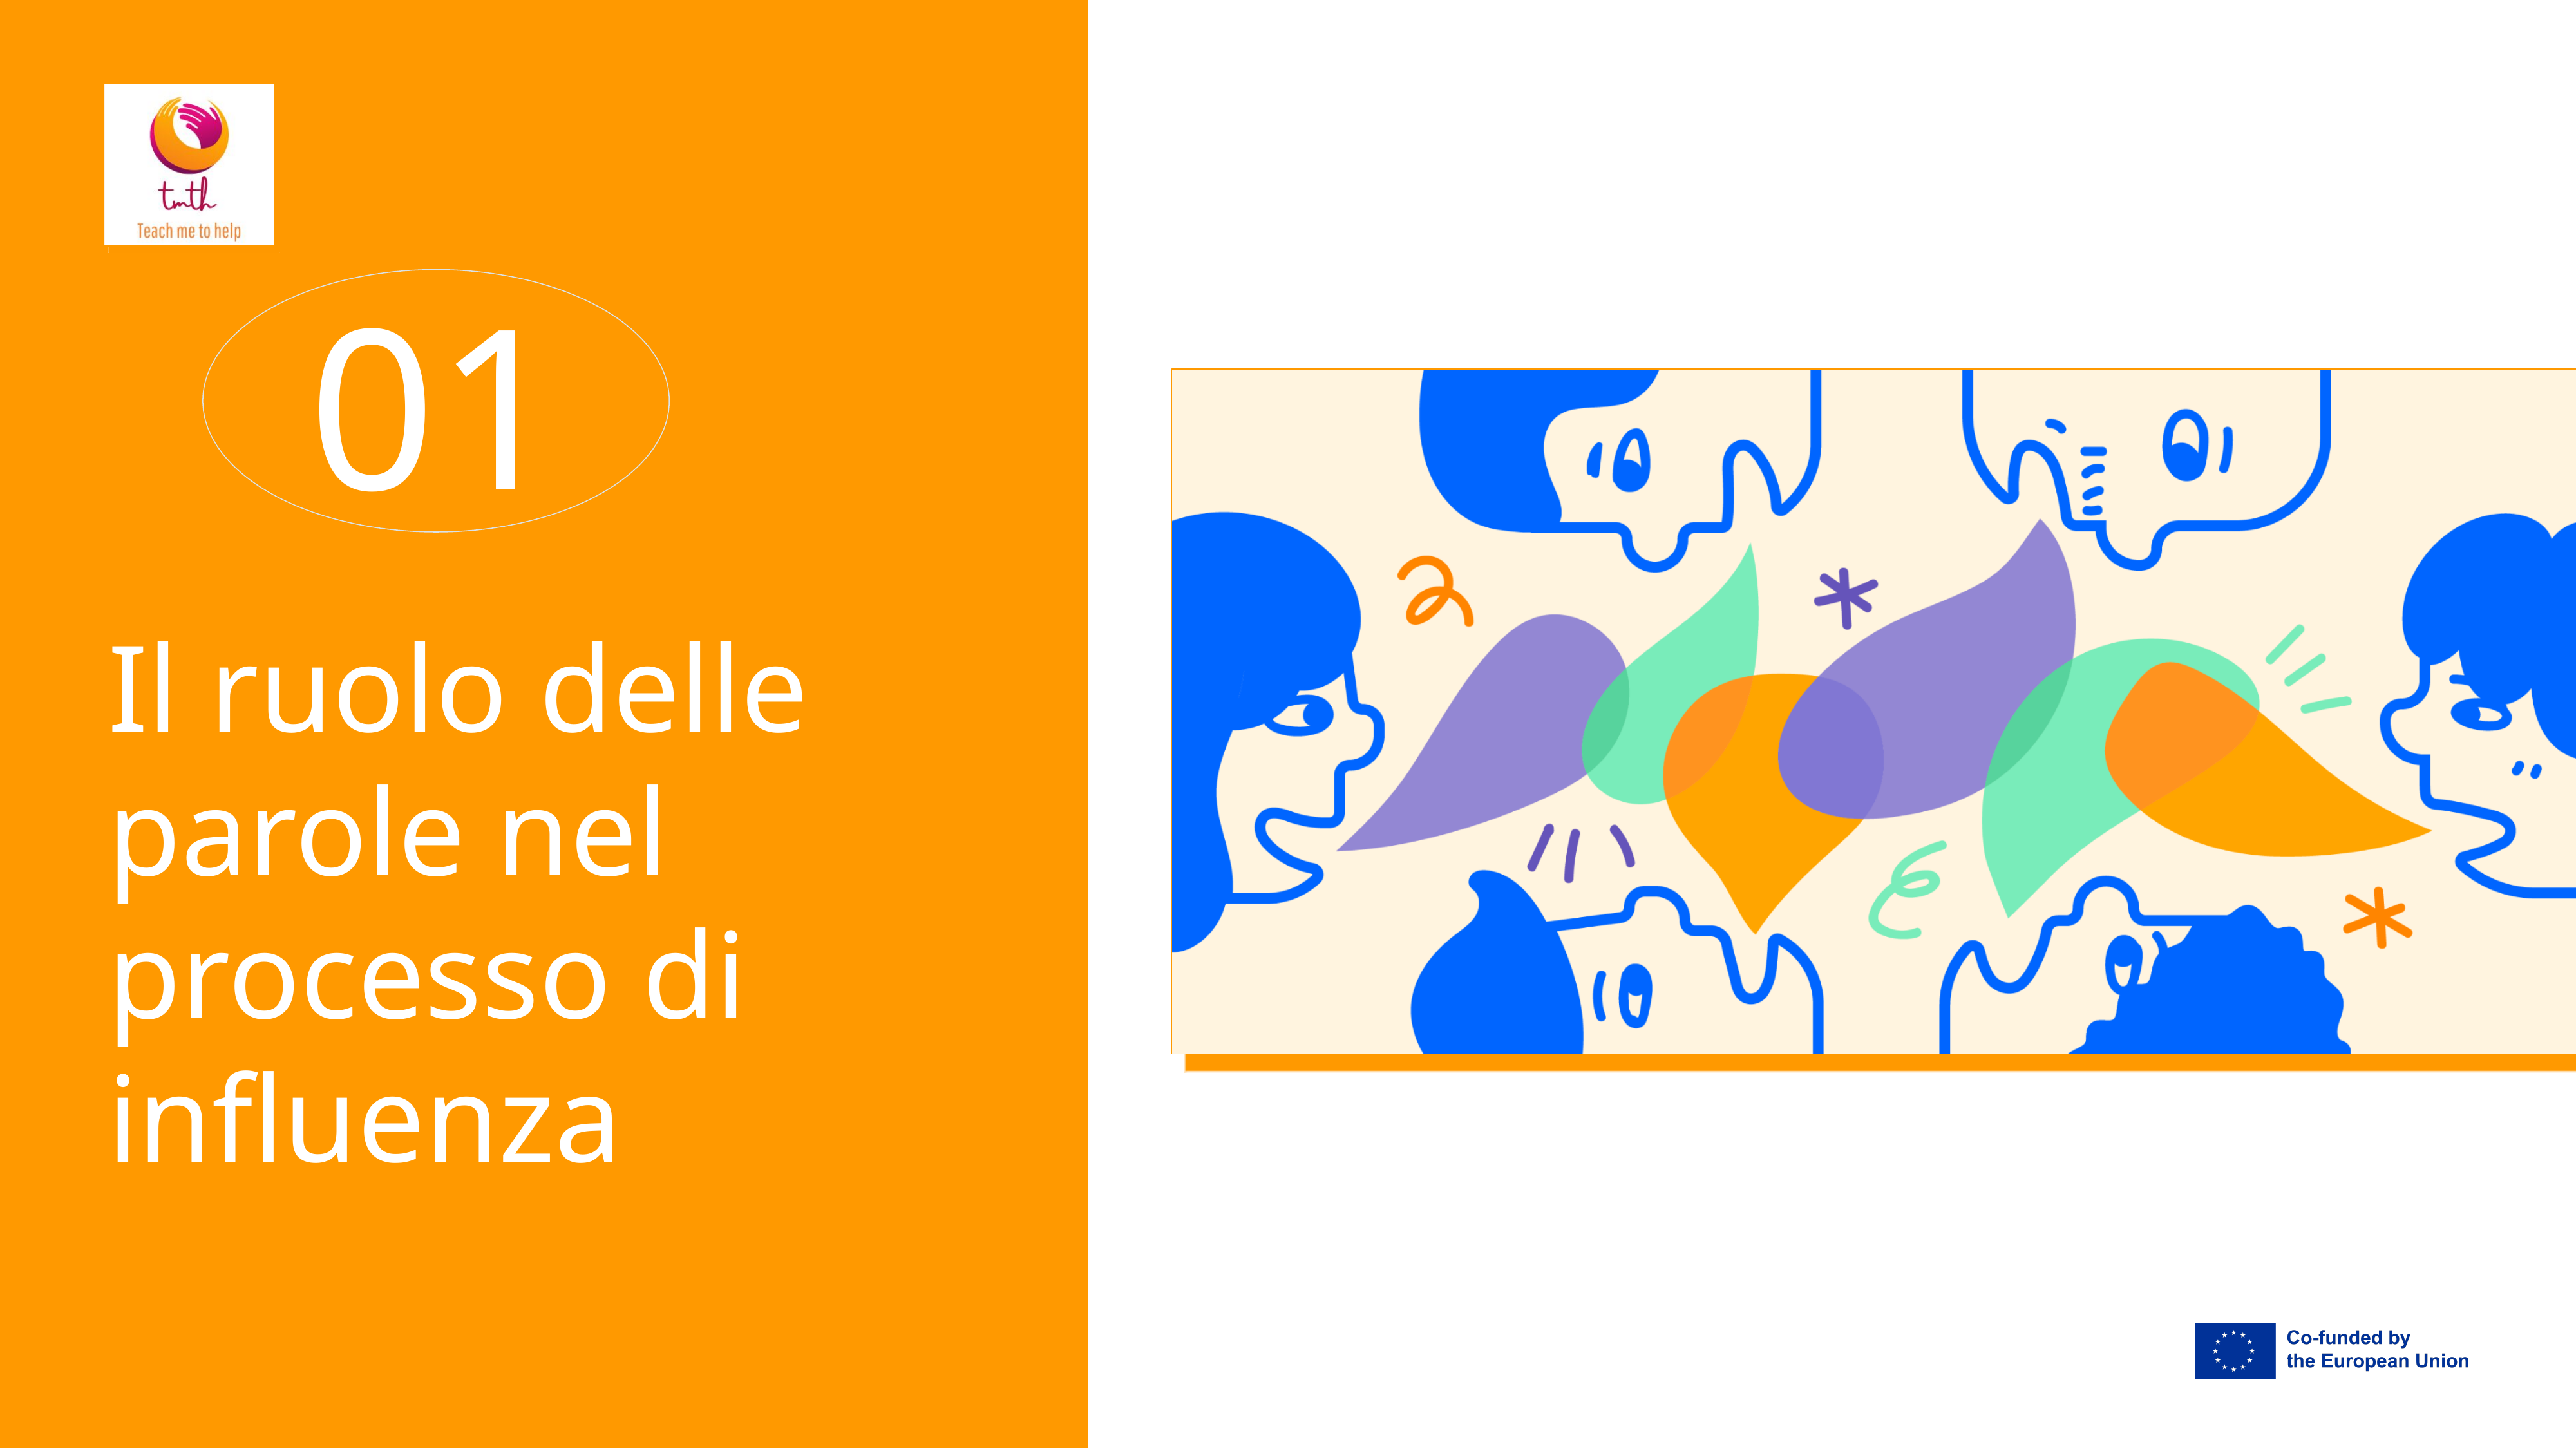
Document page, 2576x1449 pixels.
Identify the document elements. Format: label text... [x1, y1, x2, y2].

picture [2195, 1318, 2472, 1384]
text_box [202, 312, 263, 489]
picture [104, 84, 274, 245]
title 01 [263, 282, 609, 520]
text_box [609, 312, 670, 489]
text_box [336, 269, 536, 282]
title Il ruolo delle parole nel processo di influenza [80, 741, 1034, 1057]
picture [1172, 369, 2576, 1054]
text_box [337, 520, 535, 533]
